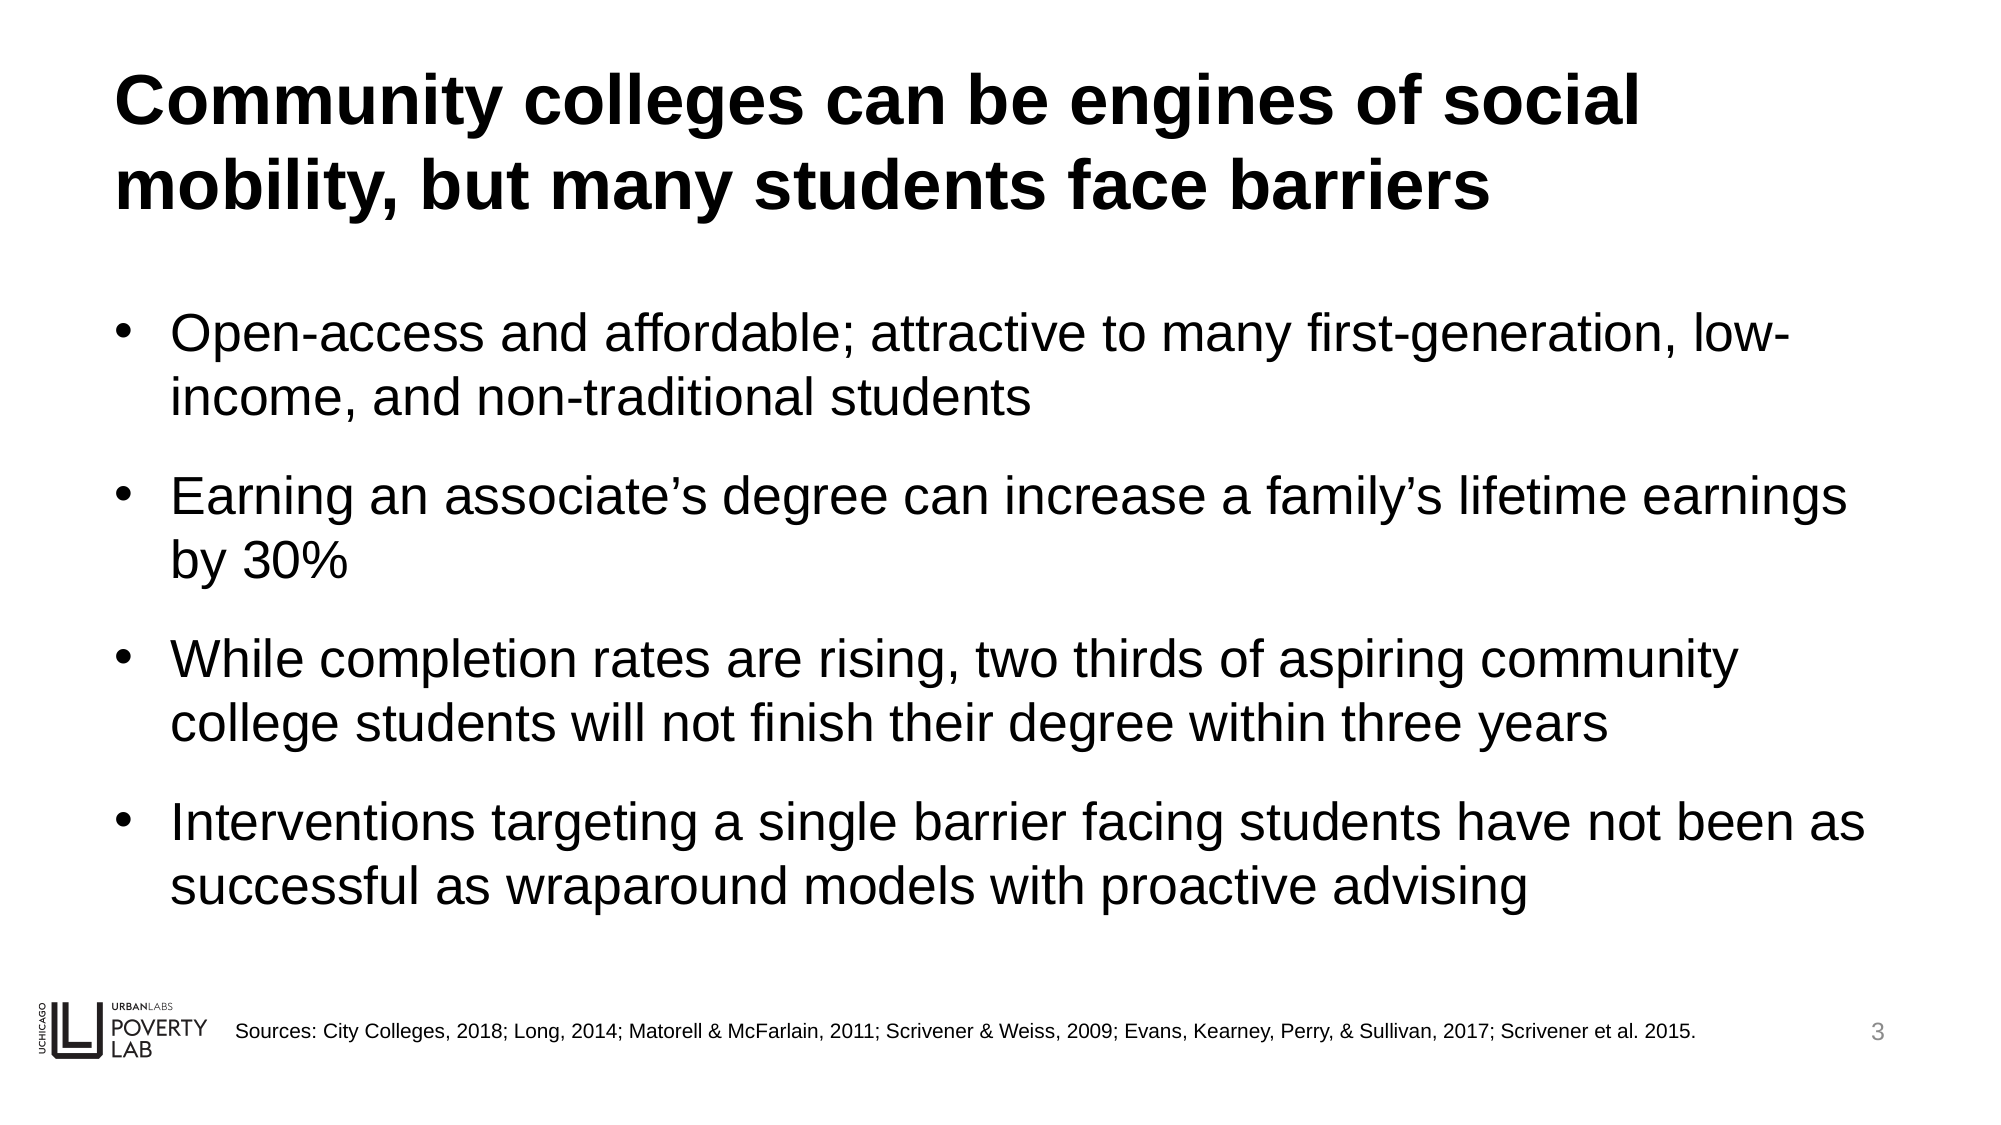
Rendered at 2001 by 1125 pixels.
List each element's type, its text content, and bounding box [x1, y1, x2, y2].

slide_number 2 [1832, 1000, 1900, 1061]
list Open-access and affordable; attractive to many first-generation, low-income, and non-traditional students Earning an associate’s degree can increase a family’s lifetime earnings by 30% While completion rates are rising, two thirds of aspiring community college students will not finish their degree within three years Interventions targeting a single barrier facing students have not been as successful as wraparound models with proactive advising [99, 290, 1900, 933]
picture [0, 954, 246, 1107]
title Community colleges can be engines of social mobility, but many students face barriers [99, 45, 1900, 233]
list Sources: City Colleges, 2018; Long, 2014; Matorell & McFarlain, 2011; Scrivener & Weiss, 2009; Evans, Kearney, Perry, & Sullivan, 2017; Scrivener et al. 2015. [220, 1000, 1806, 1061]
